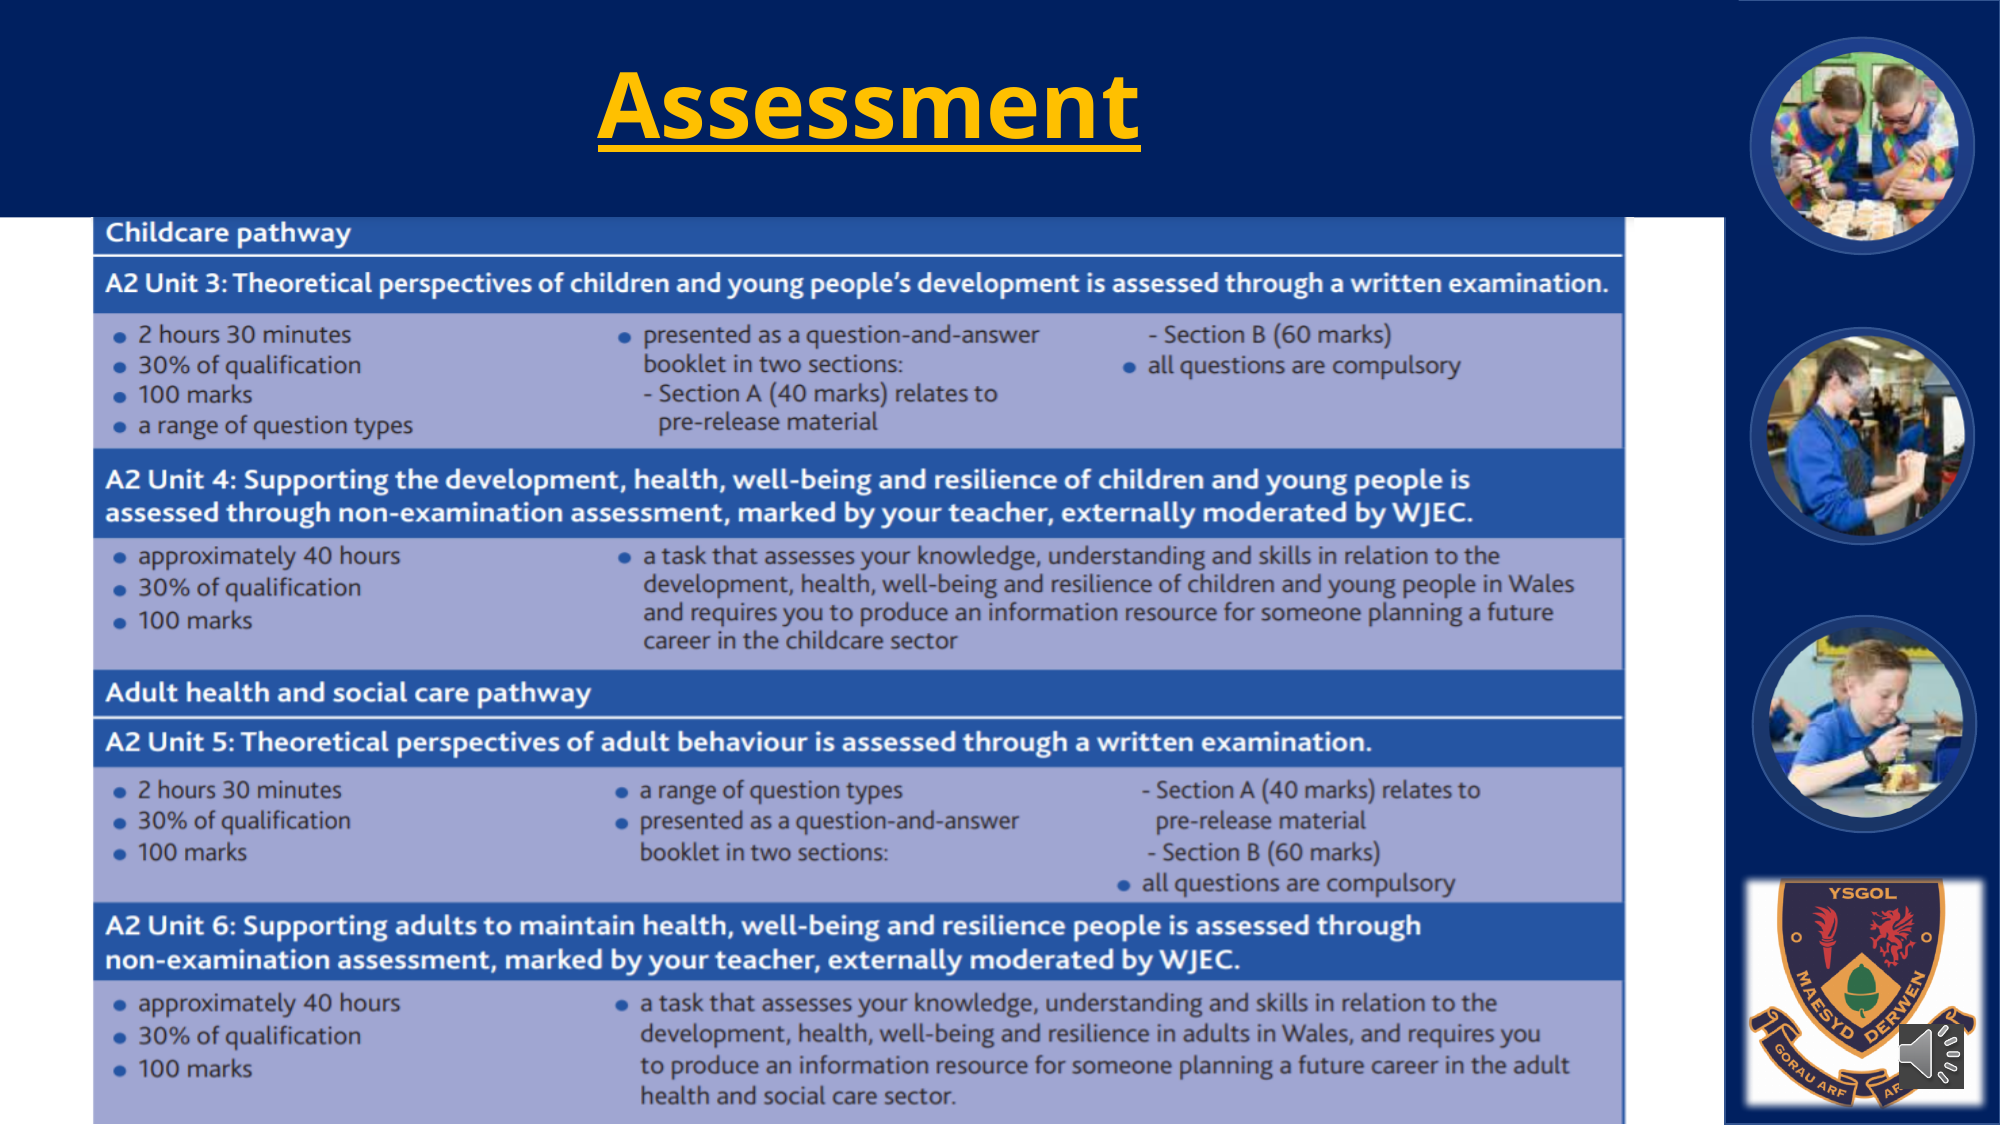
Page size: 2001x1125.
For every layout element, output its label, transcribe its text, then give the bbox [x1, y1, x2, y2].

picture [1738, 872, 1991, 1114]
title Assessment [0, 0, 1739, 218]
text_box [1749, 36, 1976, 256]
text_box [1751, 614, 1978, 834]
picture [90, 217, 1635, 1124]
text_box [1749, 326, 1976, 546]
text_box [1724, 0, 2000, 1125]
